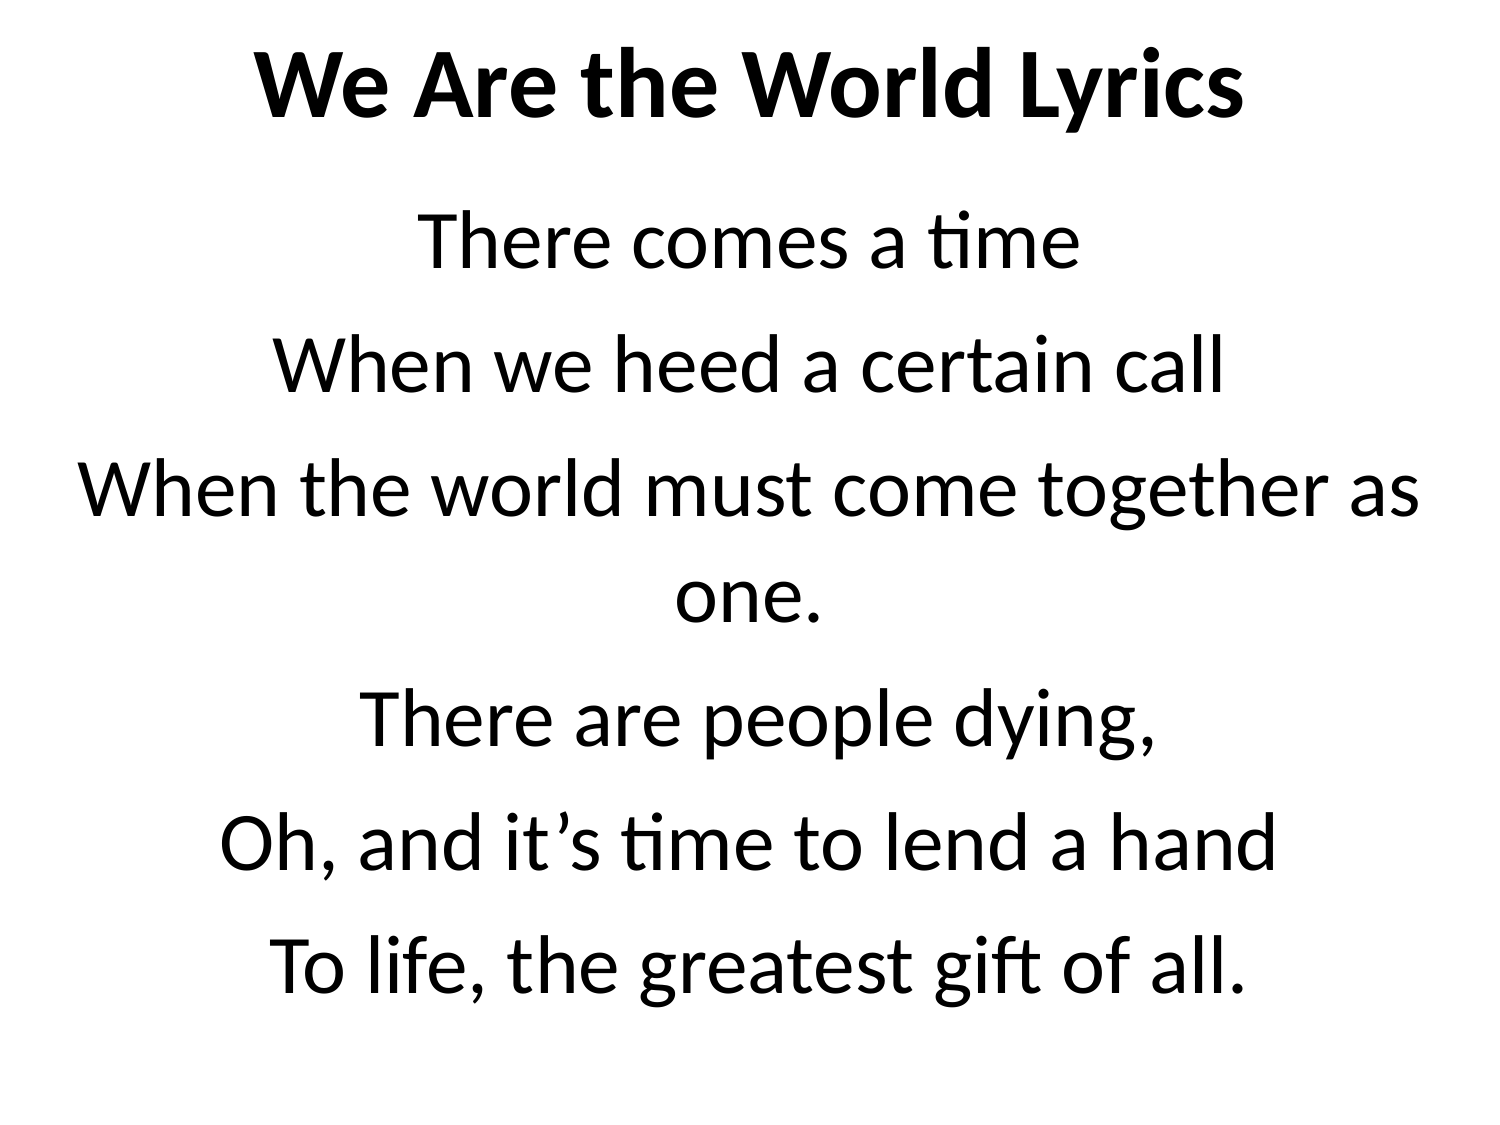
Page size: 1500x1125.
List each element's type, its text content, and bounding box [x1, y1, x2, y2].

list We Are the World Lyrics [0, 0, 1500, 150]
text_box There comes a time When we heed a certain call When the world must come together as one. There are people dying, Oh, and it’s time to lend a hand To life, the greatest gift of all. [0, 171, 1500, 1018]
